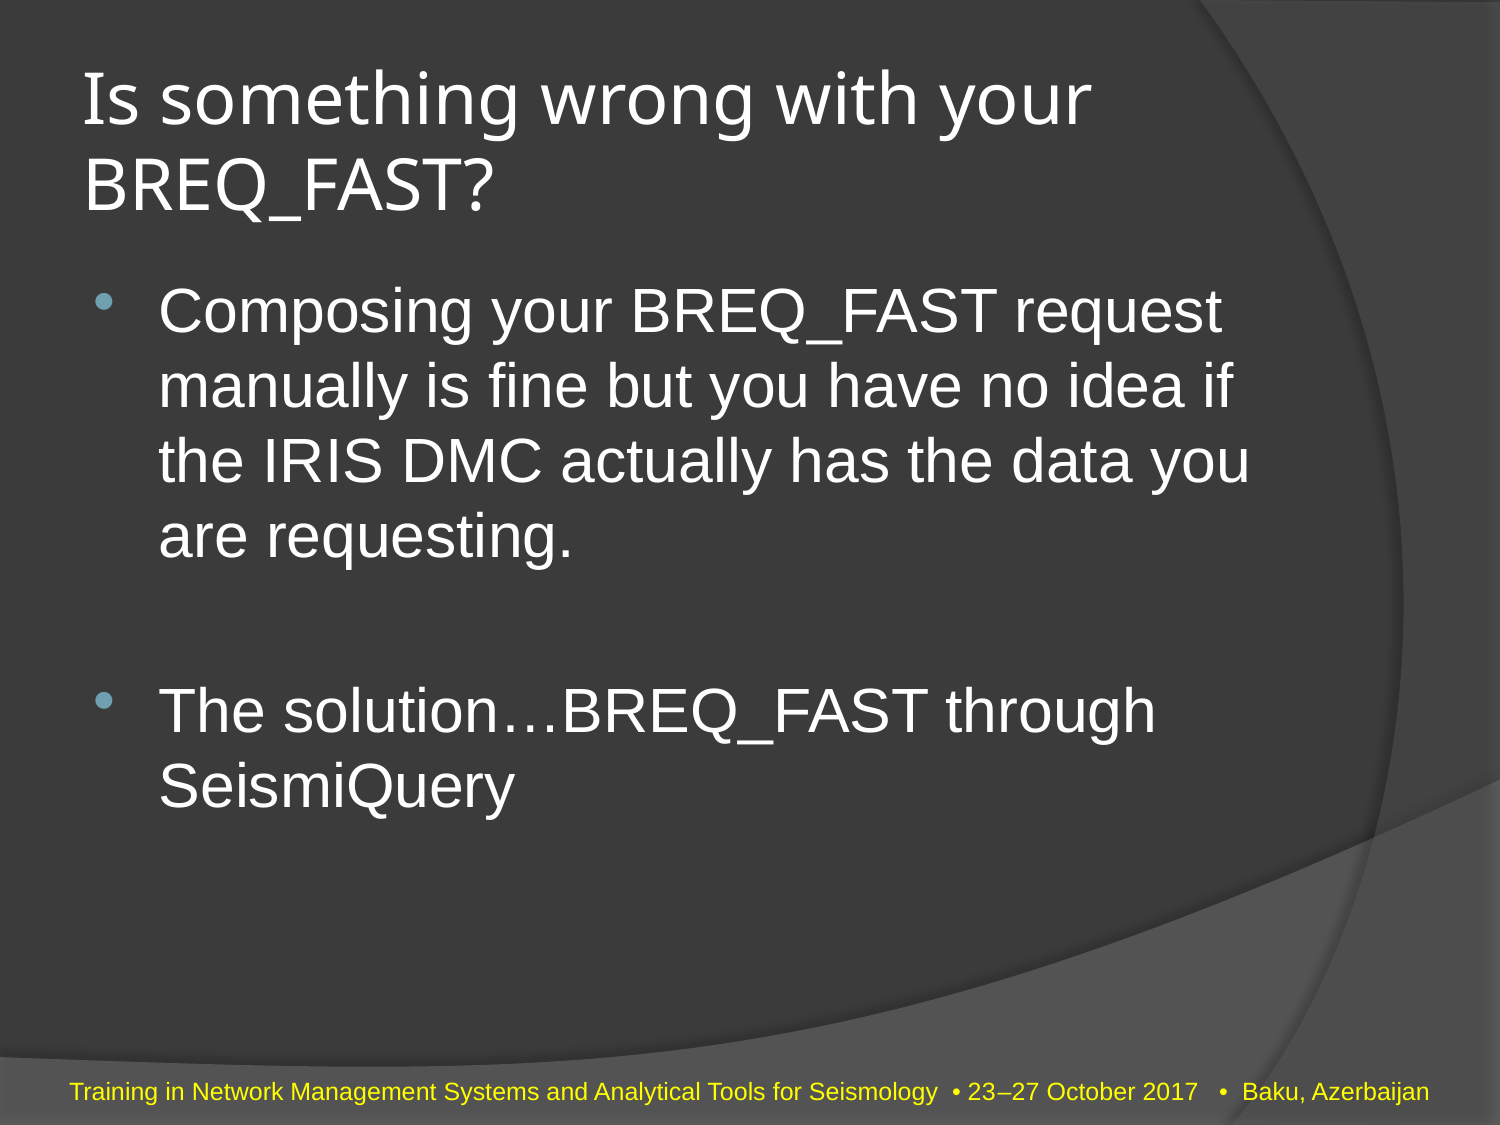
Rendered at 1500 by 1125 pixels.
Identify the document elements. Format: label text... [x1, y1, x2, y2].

title Is something wrong with your BREQ_FAST? [75, 45, 1300, 233]
list Composing your BREQ_FAST request manually is fine but you have no idea if the IRIS DMC actually has the data you are requesting. The solution…BREQ_FAST through SeismiQuery [75, 262, 1300, 1005]
text_box Training in Network Management Systems and Analytical Tools for Seismology • 23–27 October 2017 • Baku, Azerbaijan [0, 1067, 1500, 1113]
